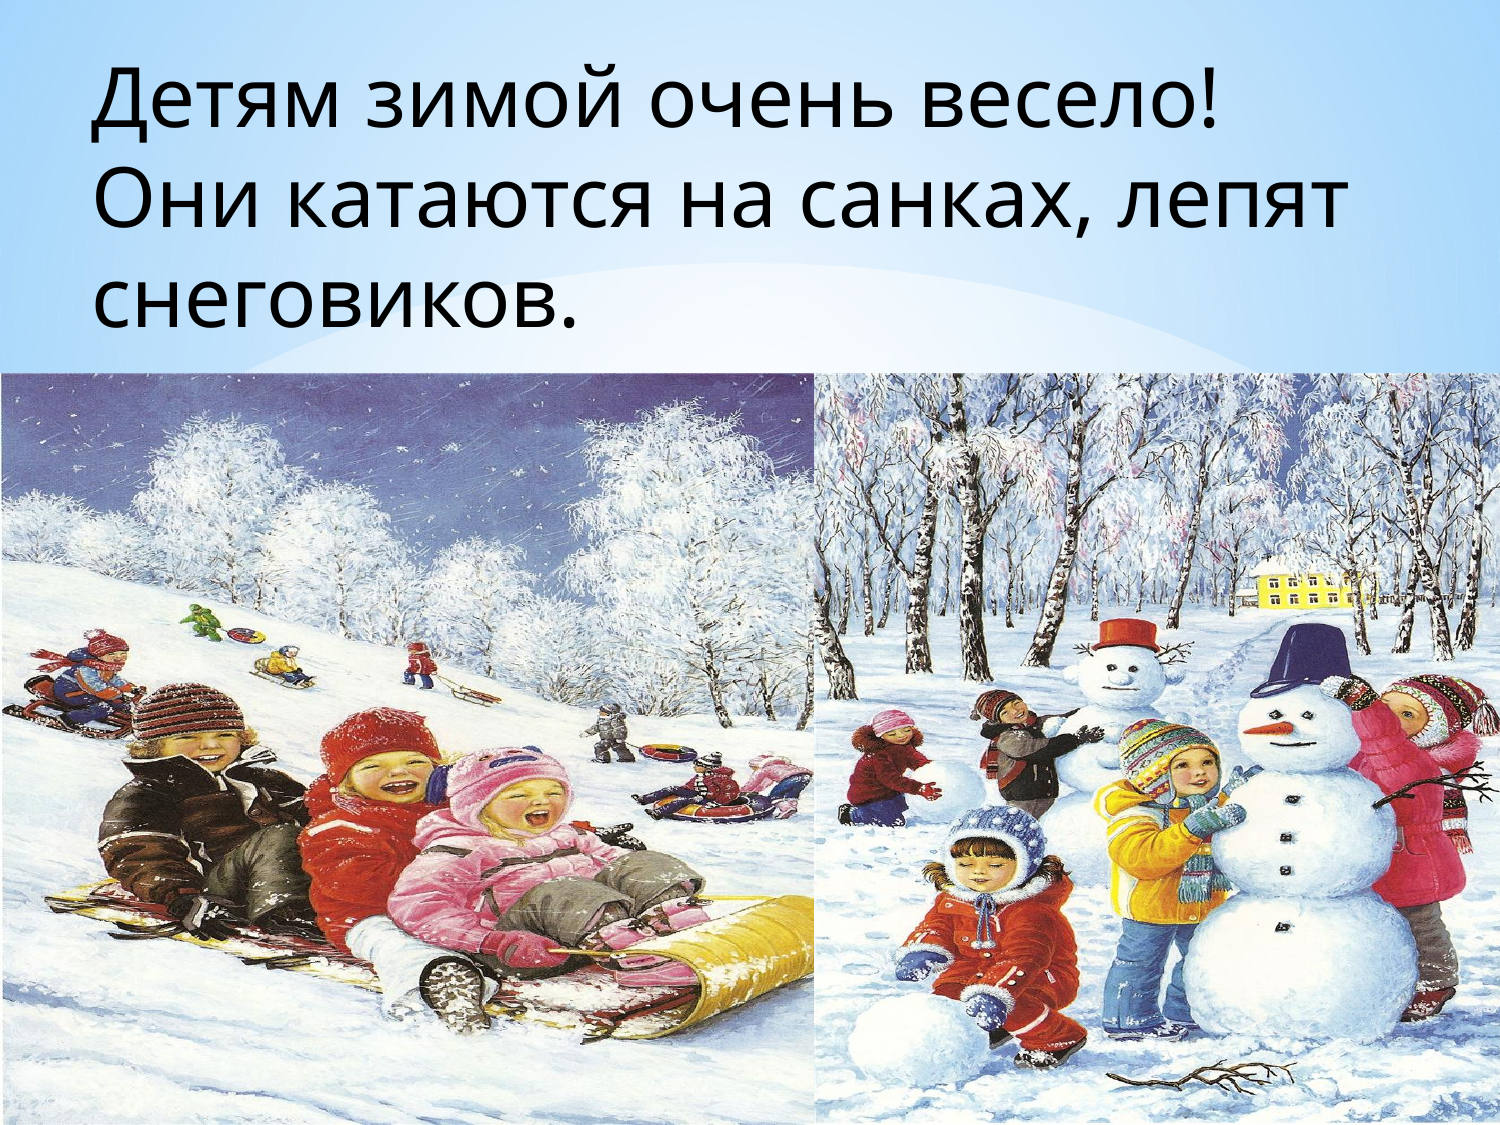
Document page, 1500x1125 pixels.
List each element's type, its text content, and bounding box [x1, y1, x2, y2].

picture [0, 373, 1500, 1125]
text_box Детям зимой очень весело! Они катаются на санках, лепят снеговиков. [76, 36, 1388, 352]
